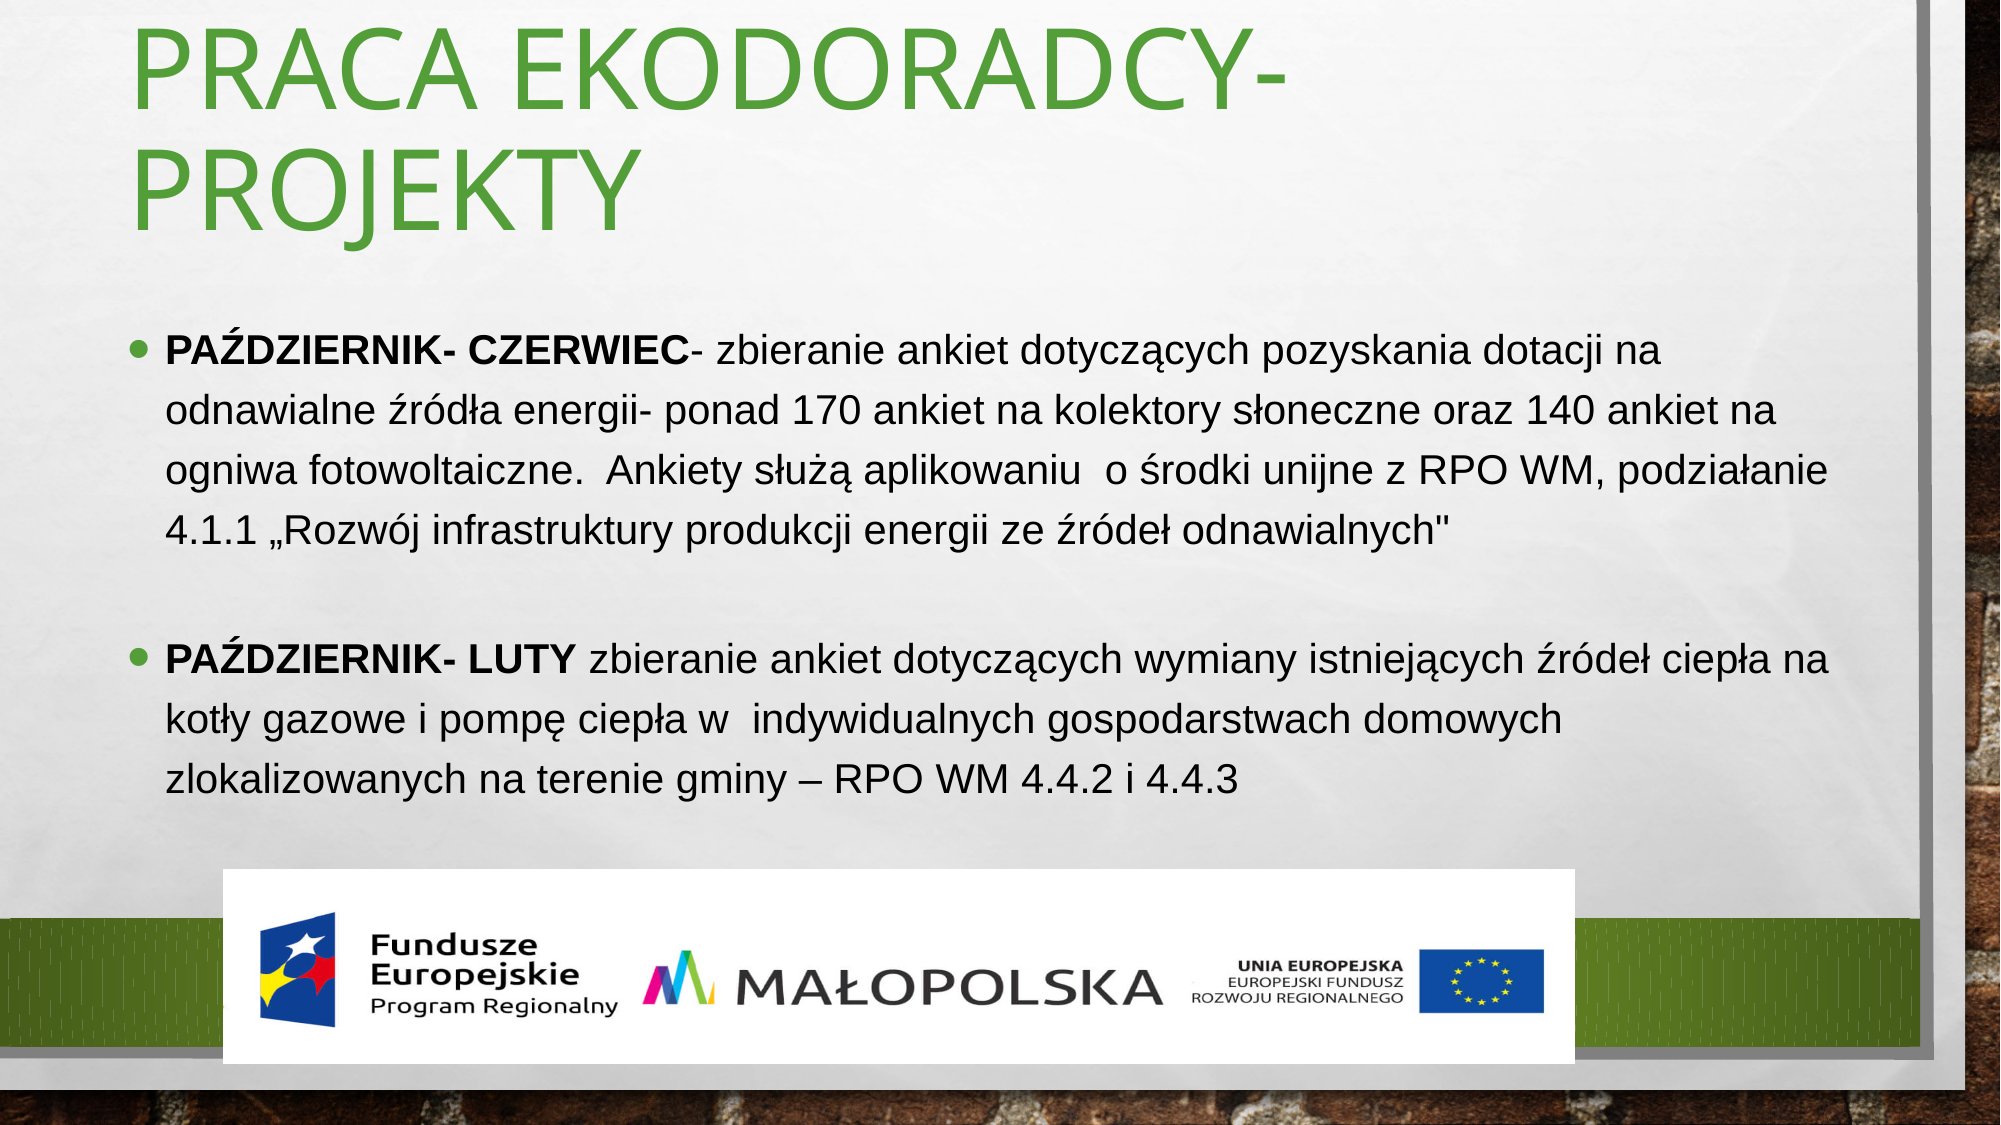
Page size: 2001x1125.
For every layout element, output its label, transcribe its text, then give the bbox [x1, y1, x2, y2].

picture [0, 0, 2000, 1125]
list październik- czerwiec- zbieranie ankiet dotyczących pozyskania dotacji na odnawialne źródła energii- ponad 170 ankiet na kolektory słoneczne oraz 140 ankiet na ogniwa fotowoltaiczne. Ankiety służą aplikowaniu o środki unijne z RPO WM, podziałanie 4.1.1 „Rozwój infrastruktury produkcji energii ze źródeł odnawialnych" PAŹDZIERNIK- LUTY zbieranie ankiet dotyczących wymiany istniejących źródeł ciepła na kotły gazowe i pompę ciepła w indywidualnych gospodarstwach domowych zlokalizowanych na terenie gminy – RPO WM 4.4.2 i 4.4.3 [112, 272, 1874, 923]
picture [222, 869, 1575, 1065]
title Praca ekodoradcy- projekty [112, 54, 1818, 214]
